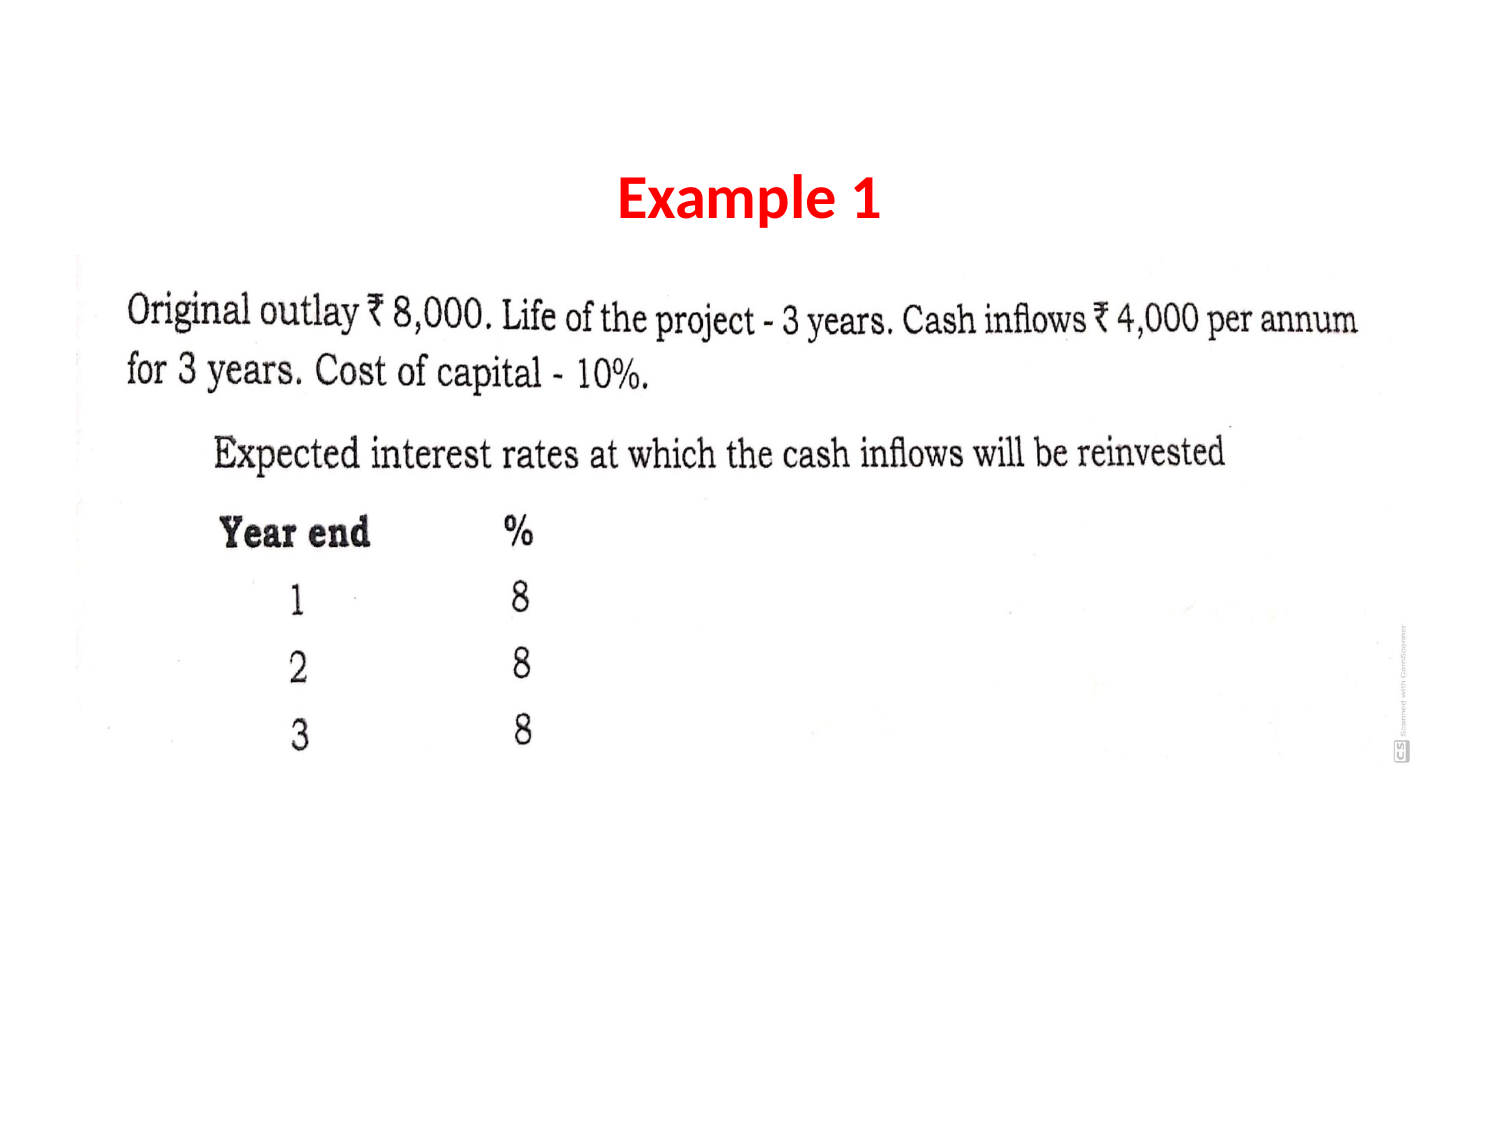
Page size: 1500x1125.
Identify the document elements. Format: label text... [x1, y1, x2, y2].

picture [76, 255, 1412, 767]
title Example 1 [75, 99, 1425, 288]
